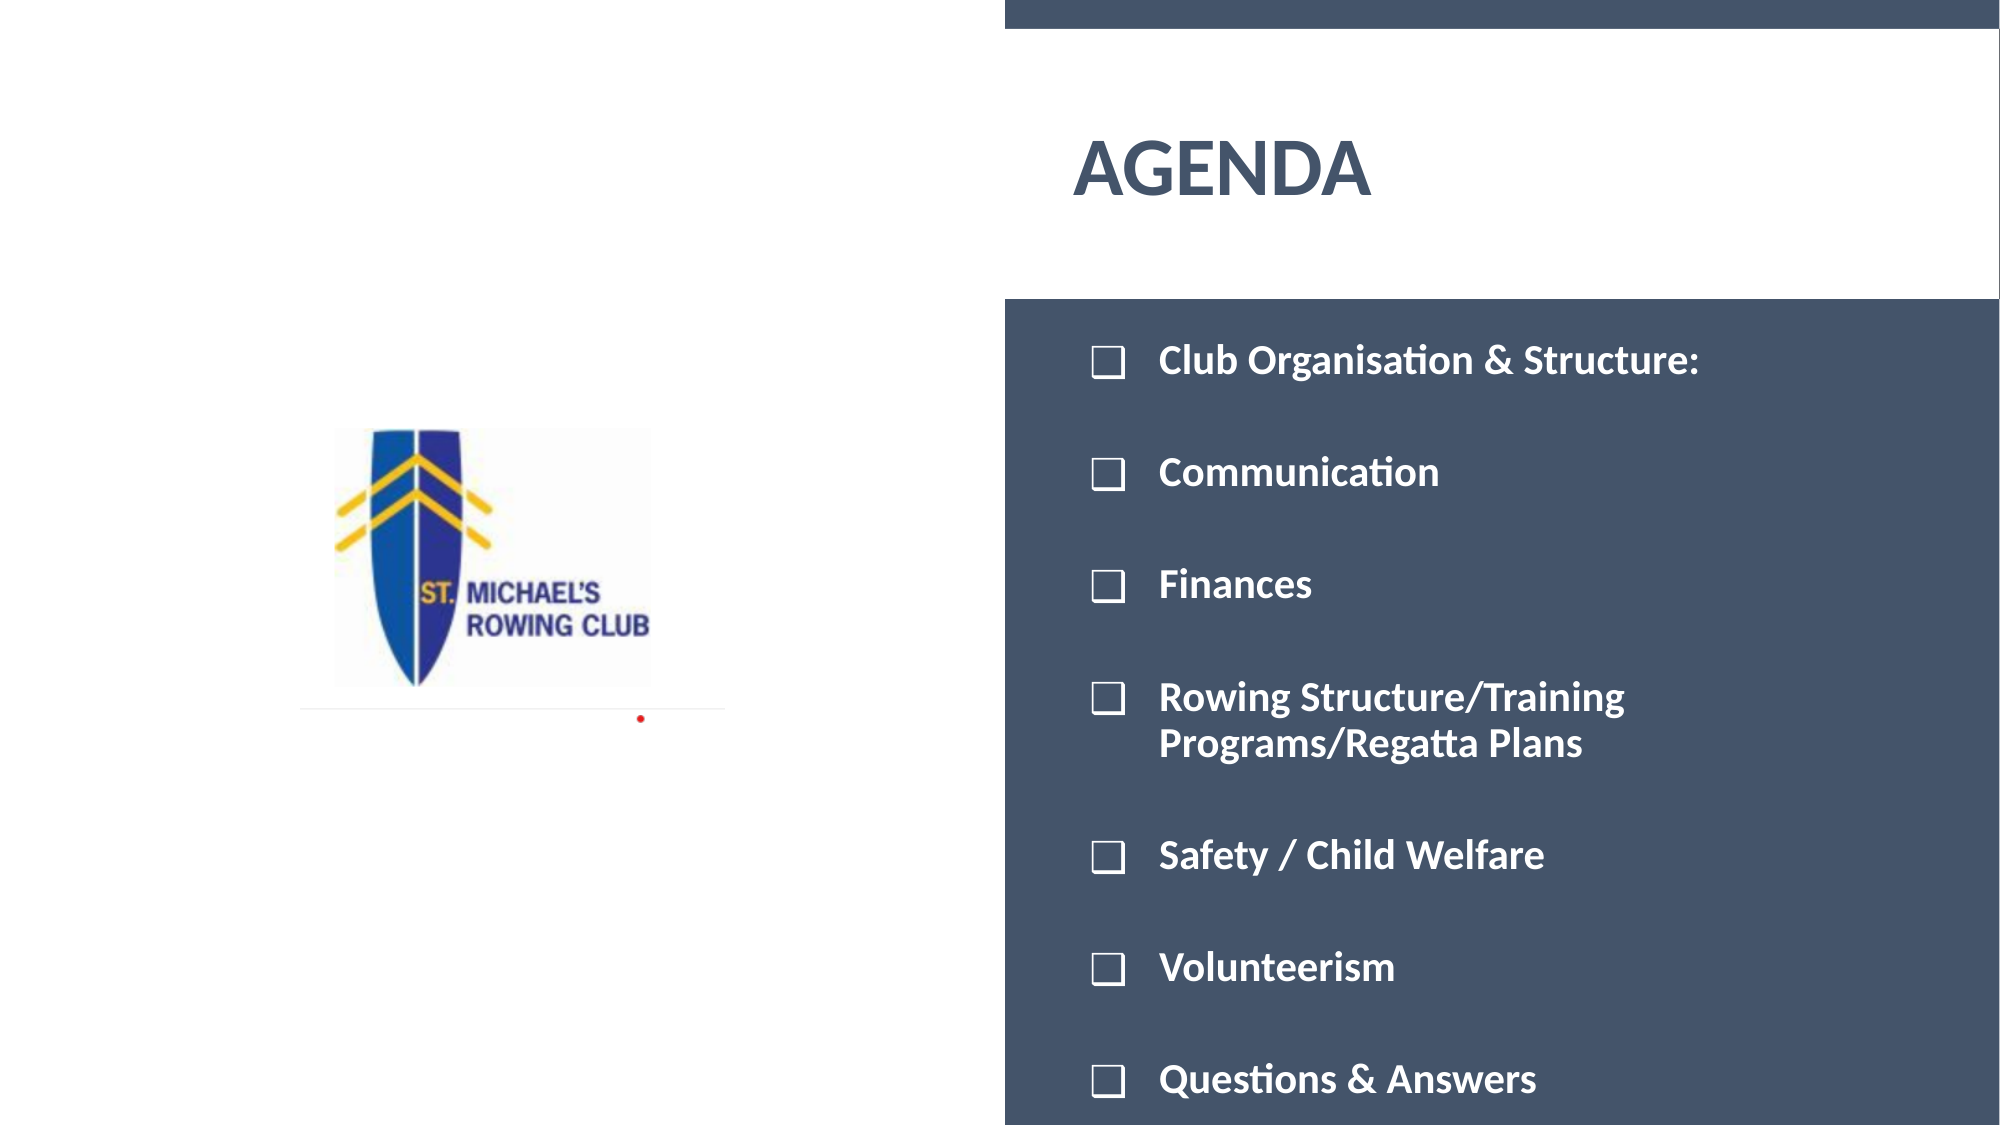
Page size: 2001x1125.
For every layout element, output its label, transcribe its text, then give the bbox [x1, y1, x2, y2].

text_box Club Organisation & Structure: Communication Finances Rowing Structure/Training Programs/Regatta Plans Safety / Child Welfare Volunteerism Questions & Answers [1058, 329, 1967, 1111]
text_box [1005, 299, 2000, 1125]
text_box AGENDA [1058, 46, 1894, 295]
text_box [0, 0, 1005, 1125]
text_box [1005, 0, 2000, 28]
picture [299, 401, 725, 724]
text_box [1003, 28, 2000, 299]
